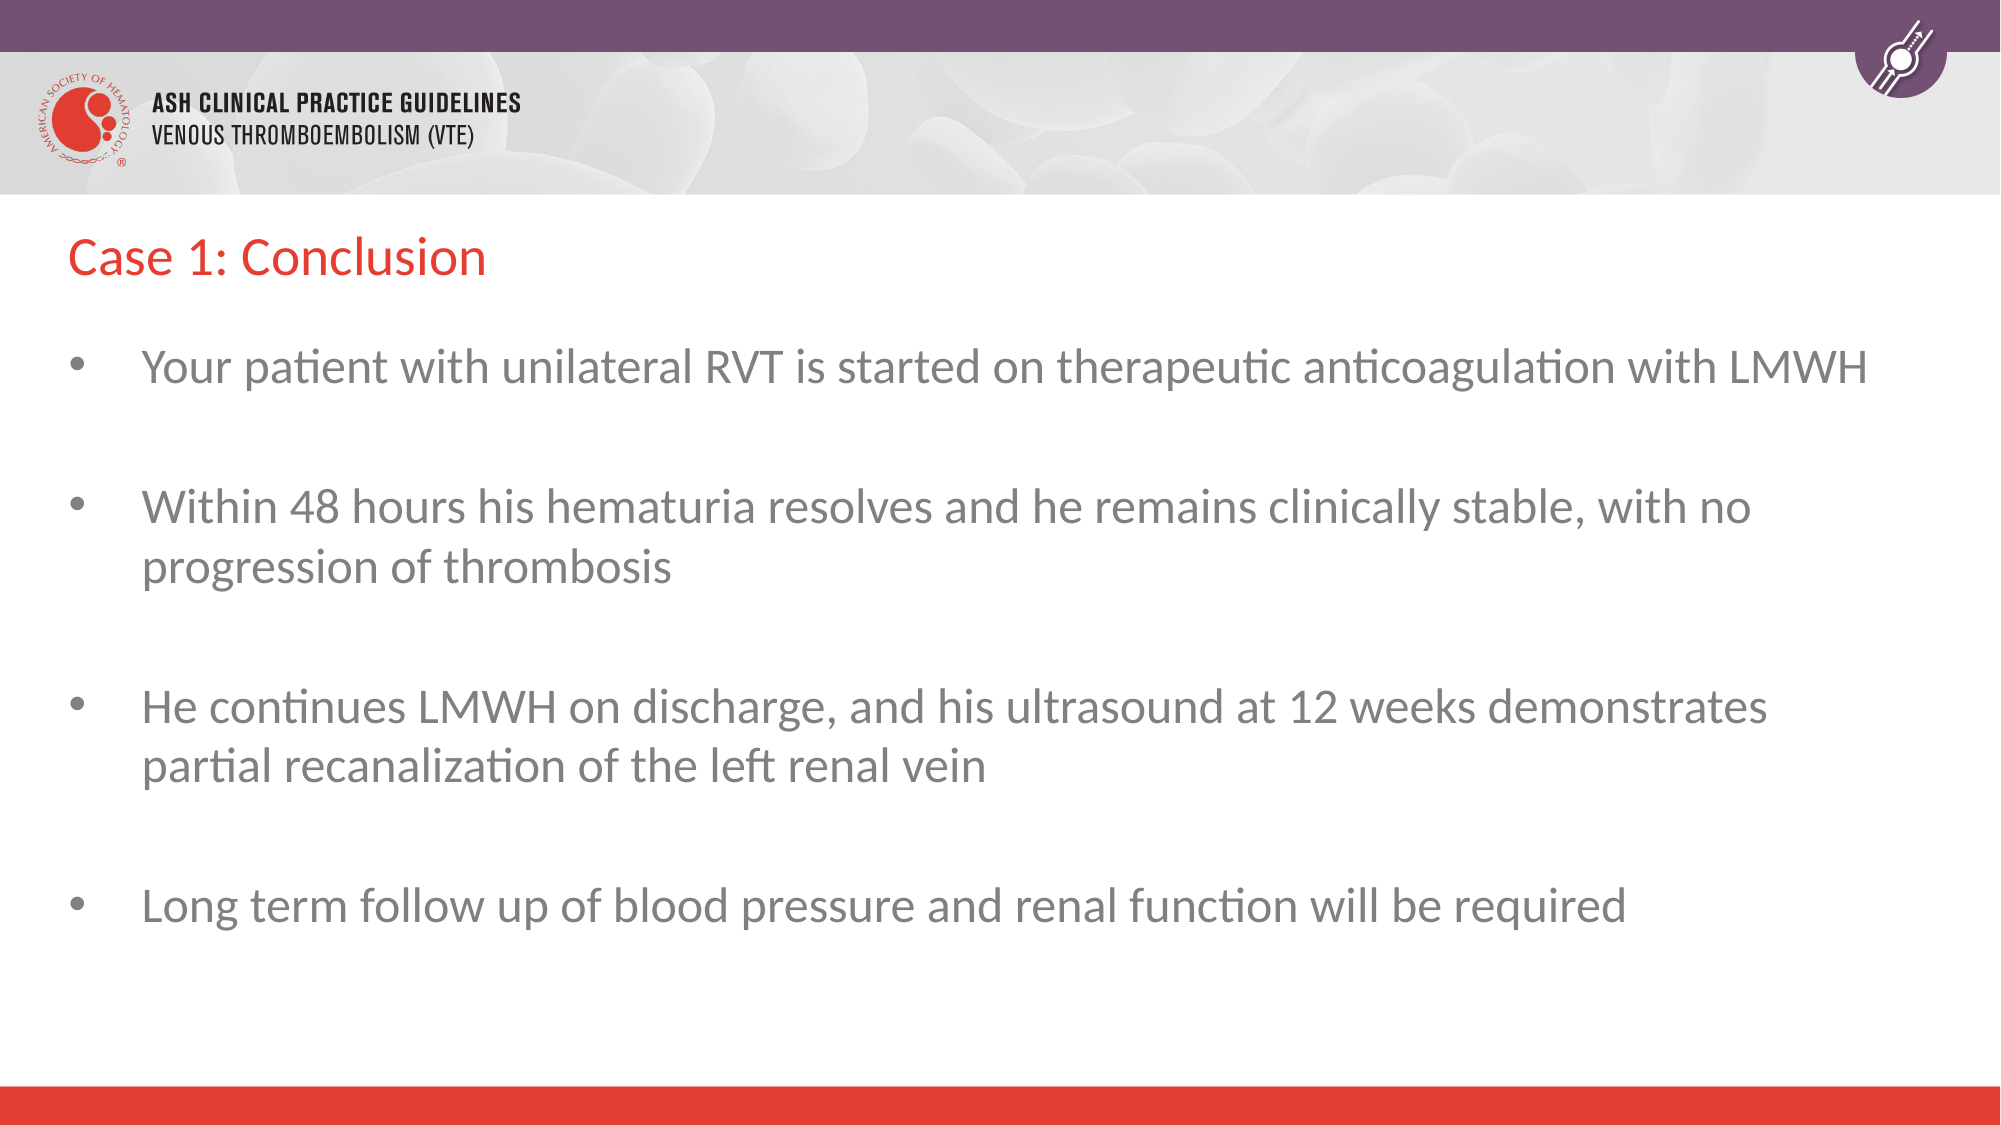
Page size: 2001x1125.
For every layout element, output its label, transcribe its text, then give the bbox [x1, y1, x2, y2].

picture [0, 0, 2001, 1125]
list Your patient with unilateral RVT is started on therapeutic anticoagulation with LMWH Within 48 hours his hematuria resolves and he remains clinically stable, with no progression of thrombosis He continues LMWH on discharge, and his ultrasound at 12 weeks demonstrates partial recanalization of the left renal vein Long term follow up of blood pressure and renal function will be required [68, 333, 1869, 983]
title Case 1: Conclusion [68, 219, 1869, 333]
